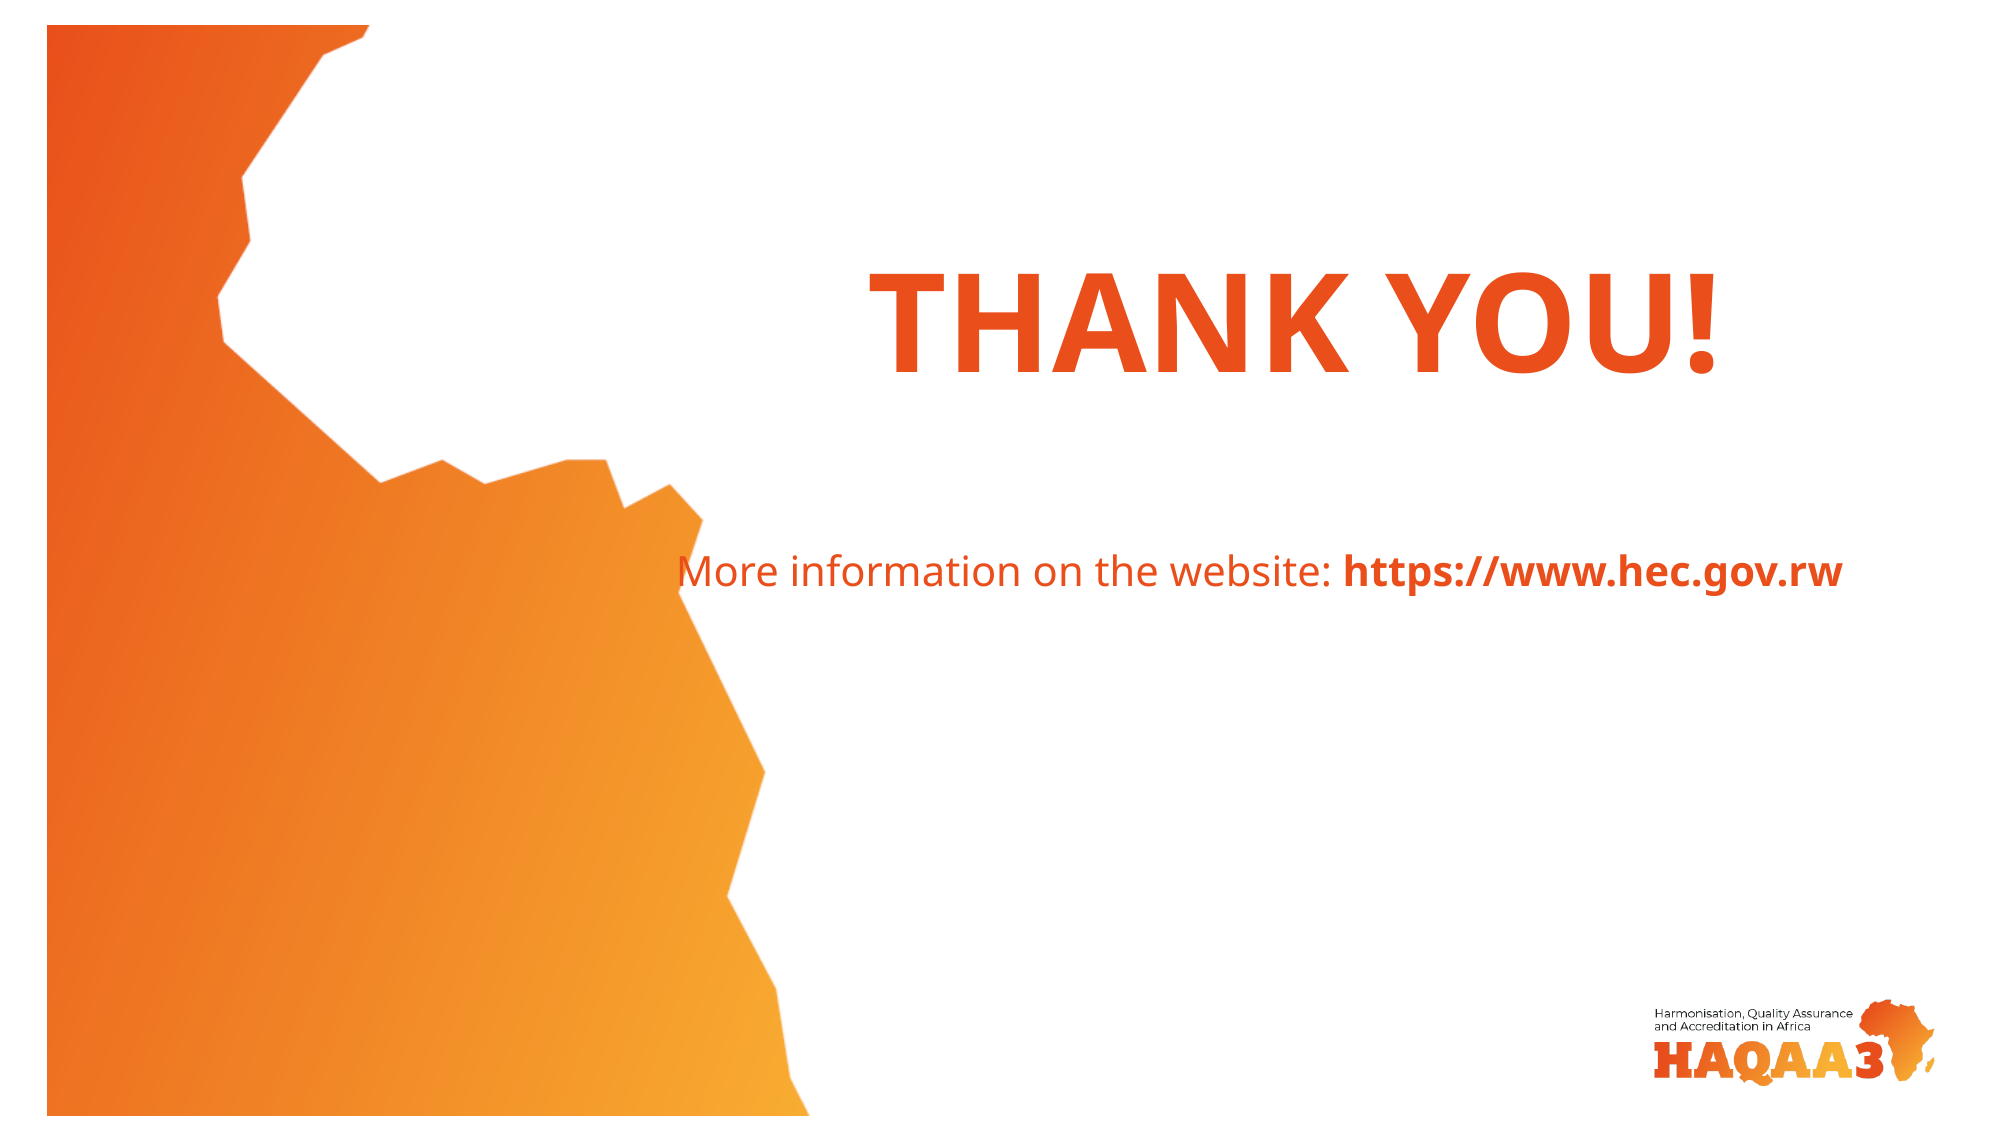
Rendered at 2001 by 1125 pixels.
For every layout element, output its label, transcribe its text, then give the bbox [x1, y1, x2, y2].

text_box More information on the website: https://www.hec.gov.rw [1586, 474, 1859, 718]
picture [1649, 997, 1938, 1088]
text_box THANK YOU! [1586, 94, 2000, 563]
picture [47, 25, 1586, 1117]
